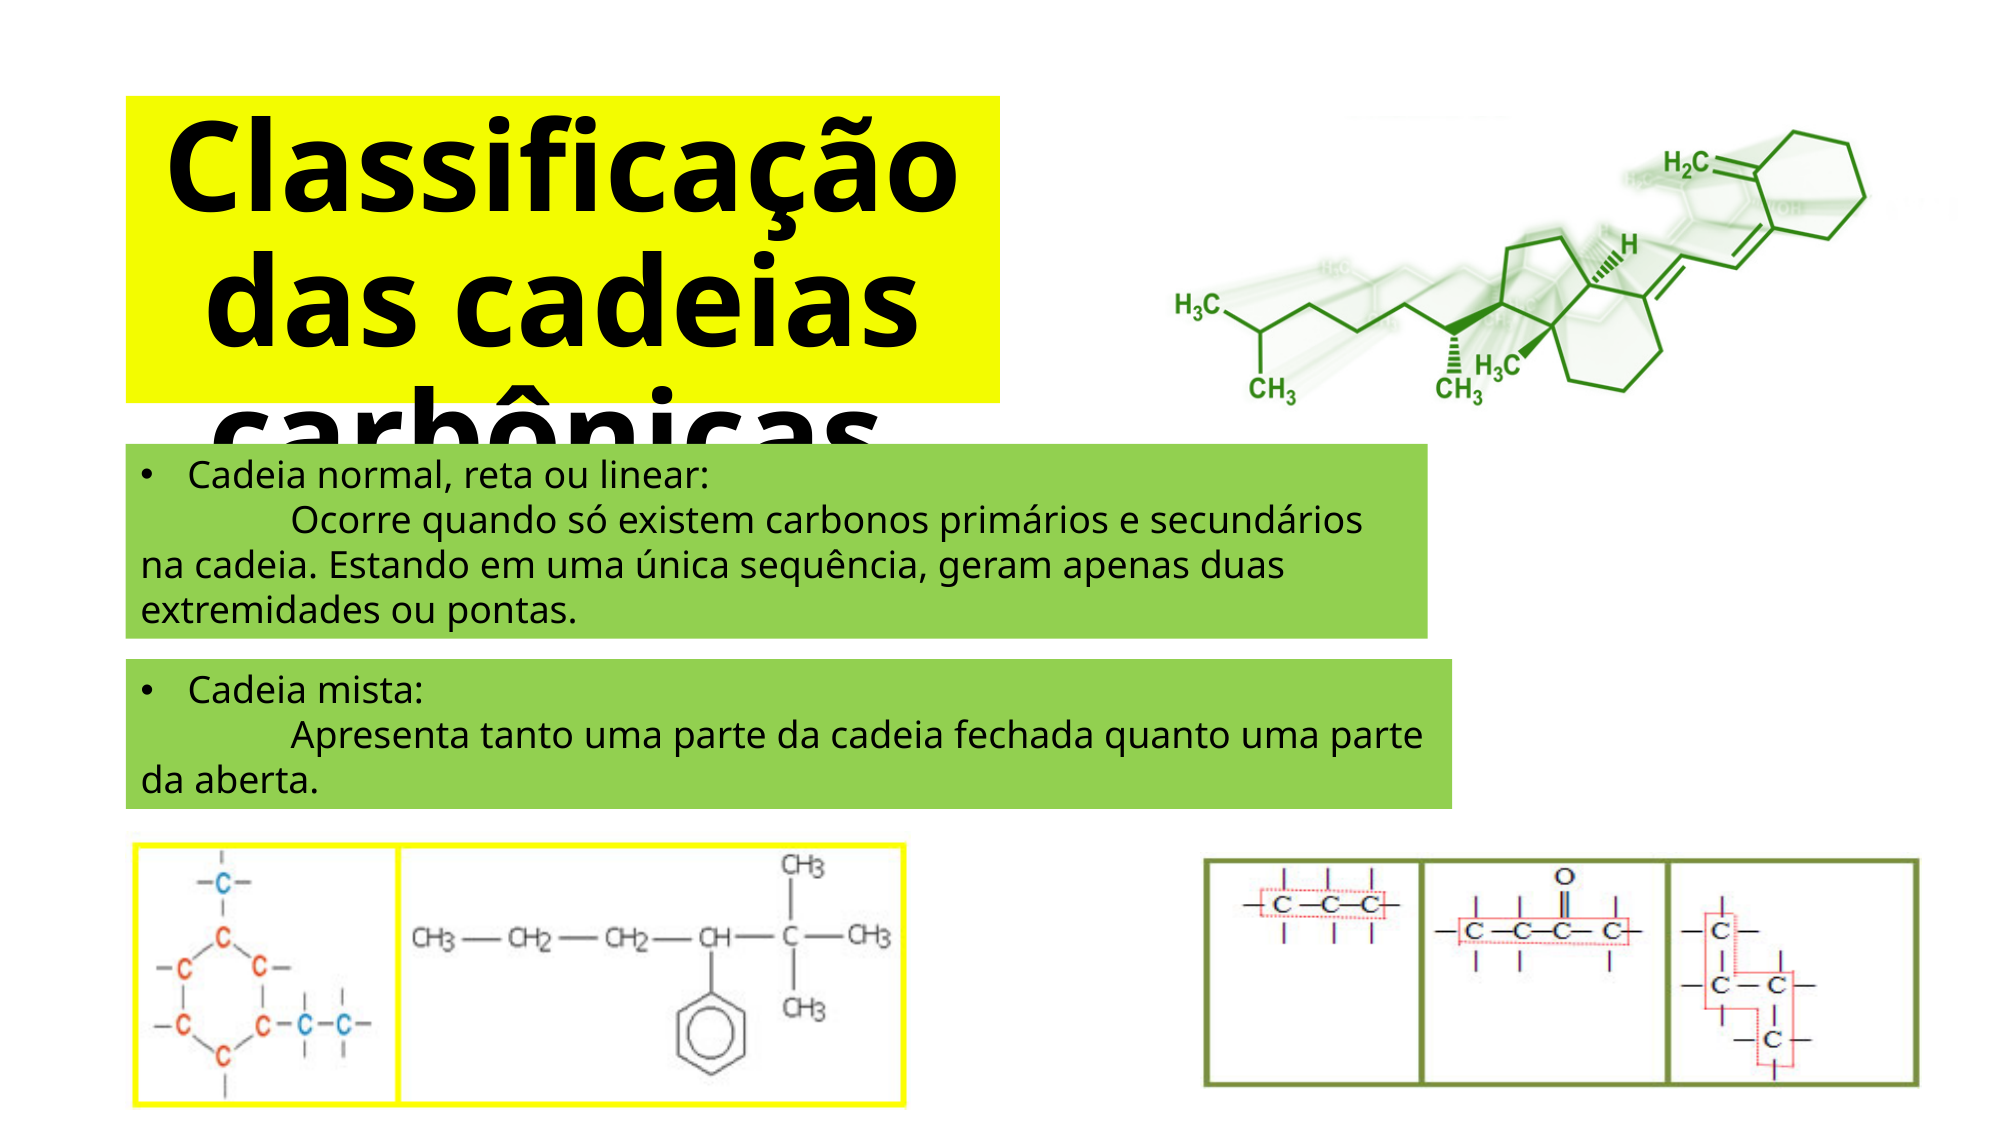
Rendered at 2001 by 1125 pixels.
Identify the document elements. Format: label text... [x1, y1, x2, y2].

text_box Cadeia mista: Apresenta tanto uma parte da cadeia fechada quanto uma parte da aberta. [125, 659, 1453, 809]
text_box Cadeia normal, reta ou linear: Ocorre quando só existem carbonos primários e secundários na cadeia. Estando em uma única sequência, geram apenas duas extremidades ou pontas. [125, 443, 1428, 639]
picture [1150, 115, 1972, 424]
picture [1200, 851, 1923, 1089]
text_box Classificação das cadeias carbônicas [125, 95, 1000, 404]
picture [125, 830, 912, 1110]
